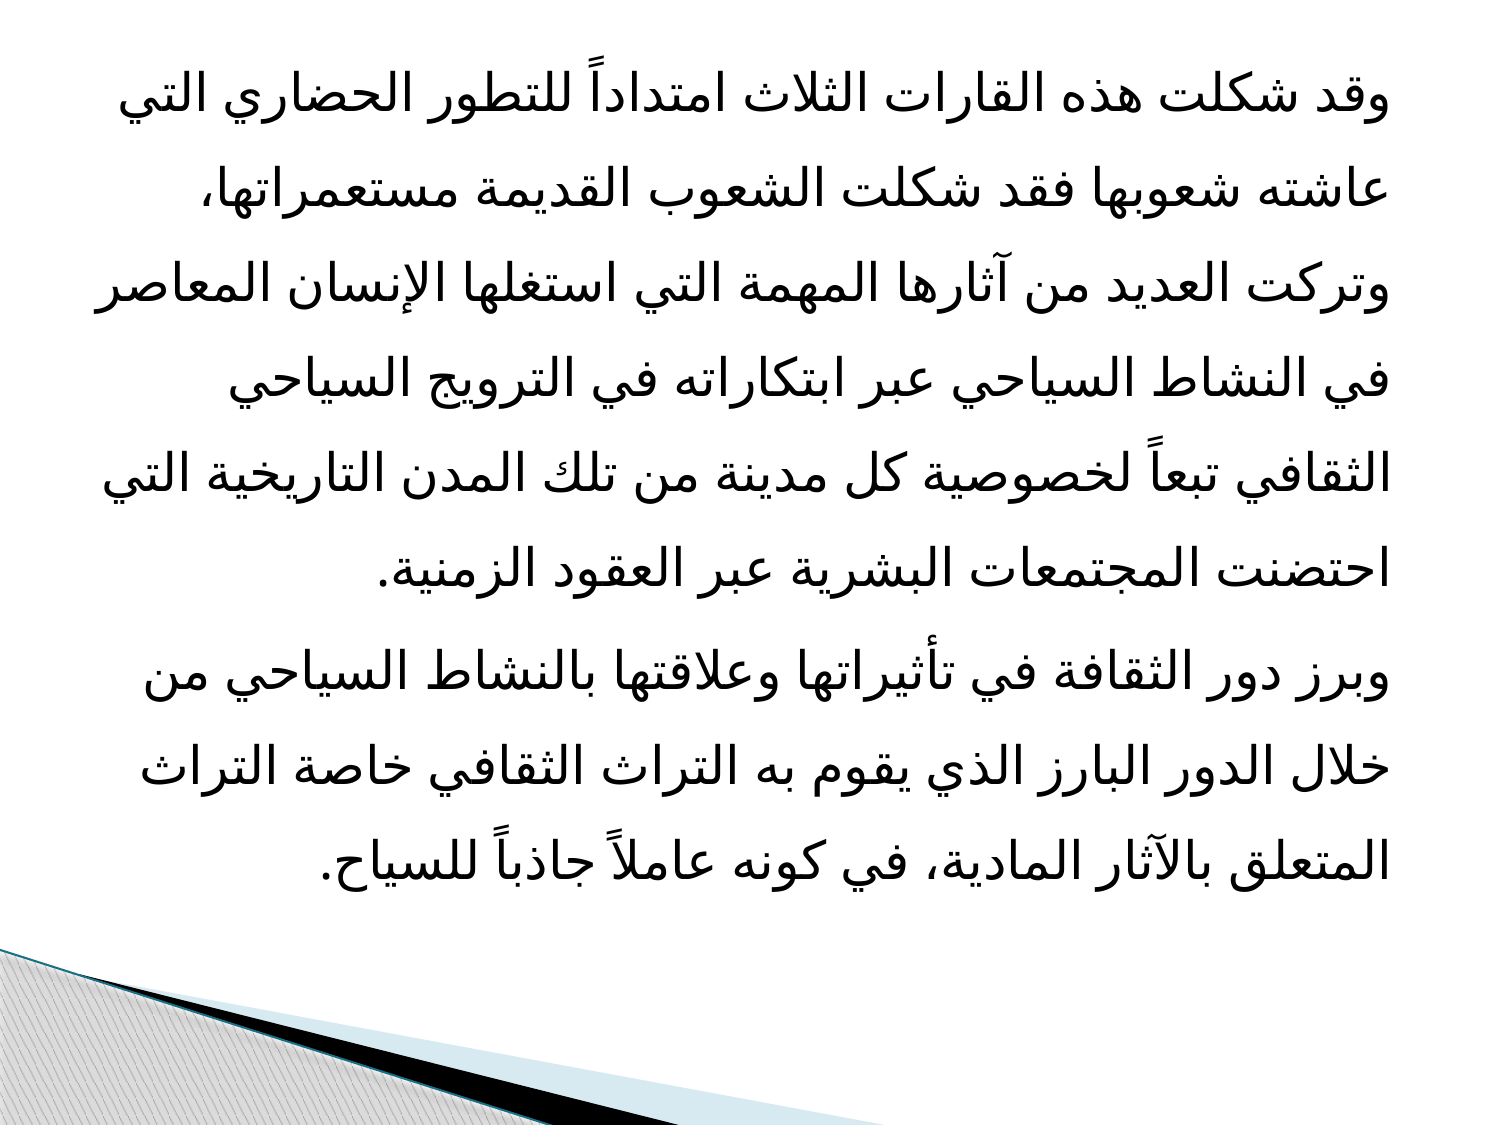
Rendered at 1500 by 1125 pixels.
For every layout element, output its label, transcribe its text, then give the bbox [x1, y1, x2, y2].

list وقد شكلت ھذه القارات الثلاث امتداداً للتطور الحضاري التي عاشته شعوبھا فقد شكلت الشعوب القدیمة مستعمراتھا، وتركت العدید من آثارھا المھمة التي استغلھا الإنسان المعاصر في النشاط السیاحي عبر ابتكاراته في الترویج السیاحي الثقافي تبعاً لخصوصیة كل مدینة من تلك المدن التاریخیة التي احتضنت المجتمعات البشریة عبر العقود الزمنیة. وبرز دور الثقافة في تأثیراتھا وعلاقتھا بالنشاط السیاحي من خلال الدور البارز الذي یقوم به التراث الثقافي خاصة التراث المتعلق بالآثار المادیة، في كونه عاملاً جاذباً للسیاح. [75, 19, 1425, 986]
